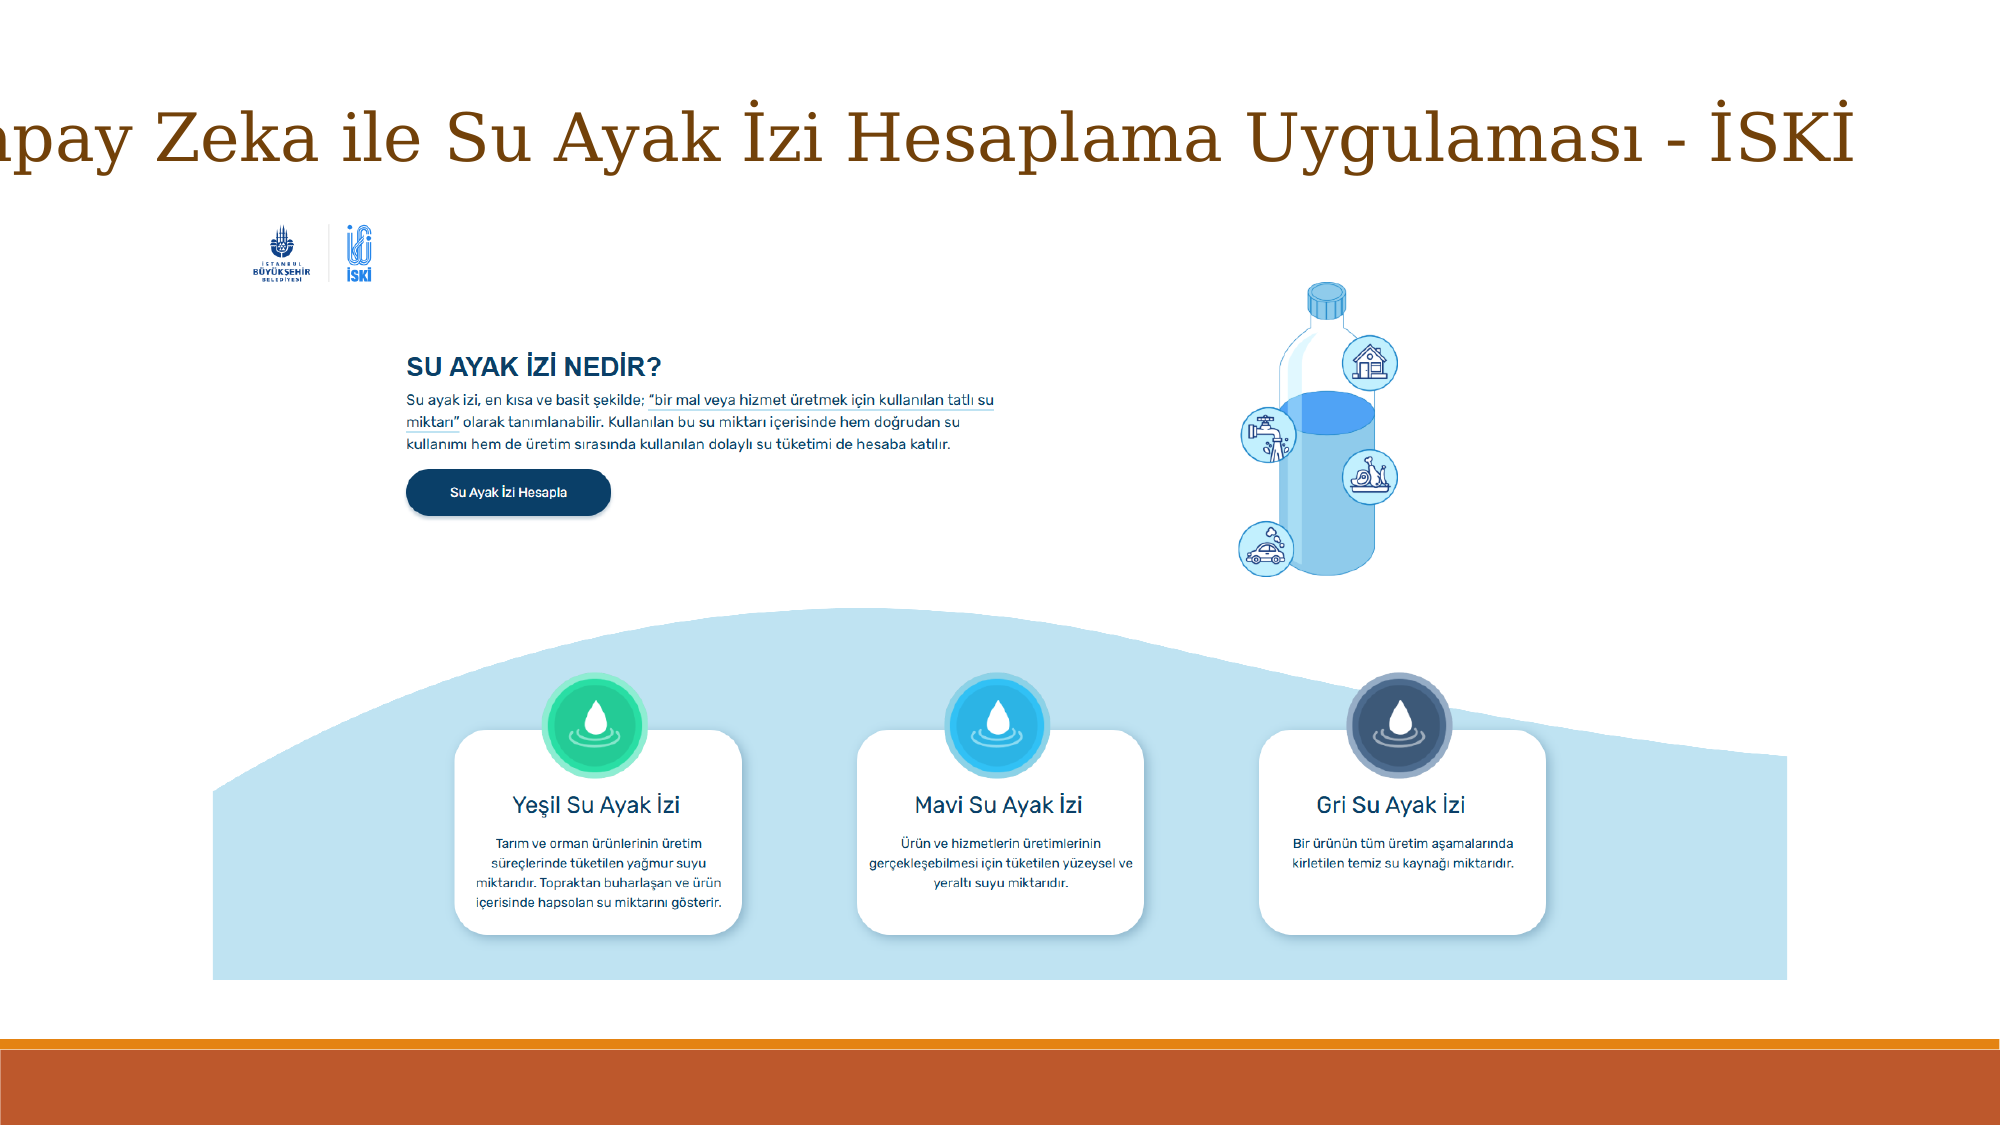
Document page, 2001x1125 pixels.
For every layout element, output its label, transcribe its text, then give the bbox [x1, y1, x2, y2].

text_box Yapay Zeka ile Su Ayak İzi Hesaplama Uygulaması - İSKİ [0, 87, 1873, 183]
picture [212, 214, 1788, 981]
